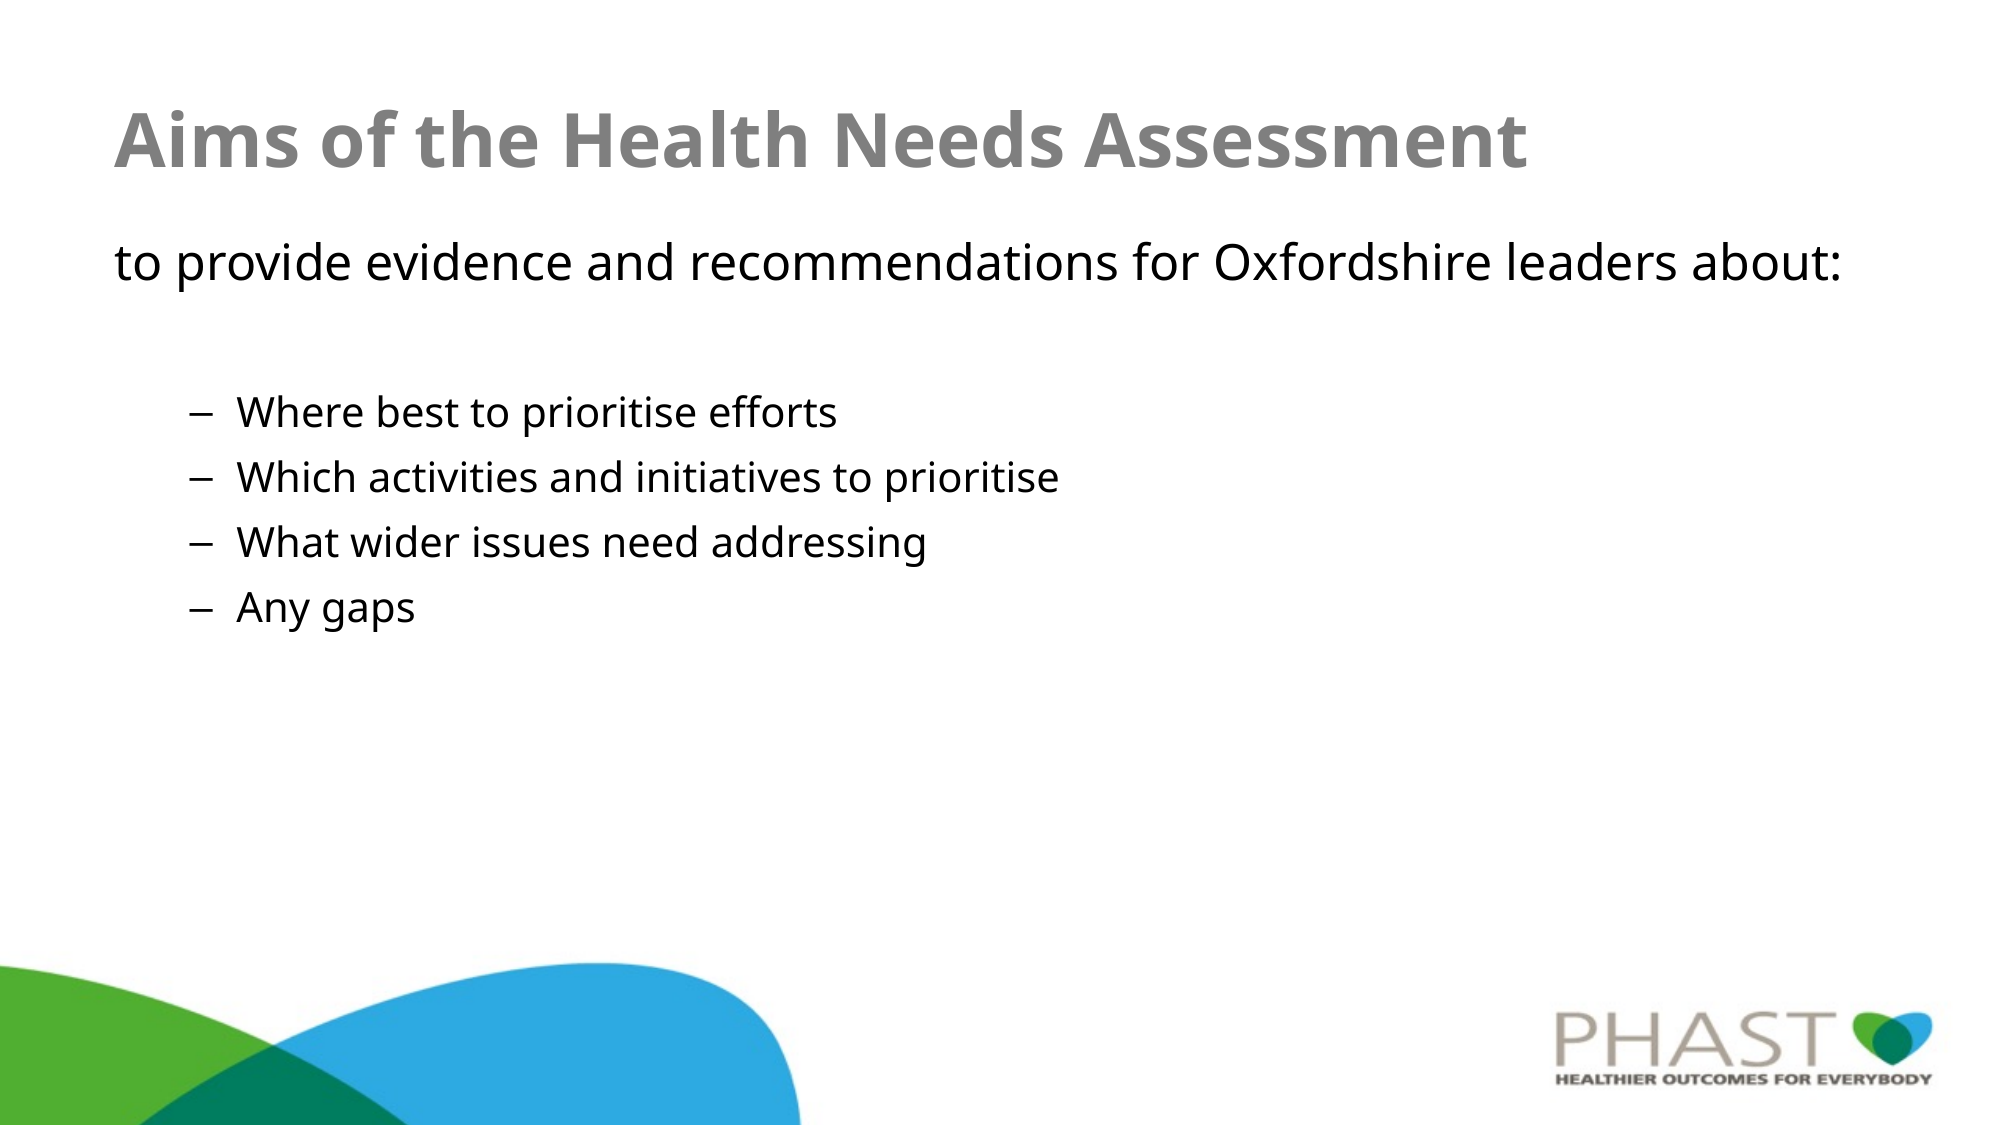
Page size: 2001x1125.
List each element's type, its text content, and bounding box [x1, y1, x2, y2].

list to provide evidence and recommendations for Oxfordshire leaders about: Where best to prioritise efforts Which activities and initiatives to prioritise What wider issues need addressing Any gaps [99, 219, 1900, 993]
picture [0, 0, 2001, 1125]
title Aims of the Health Needs Assessment [99, 45, 1900, 219]
